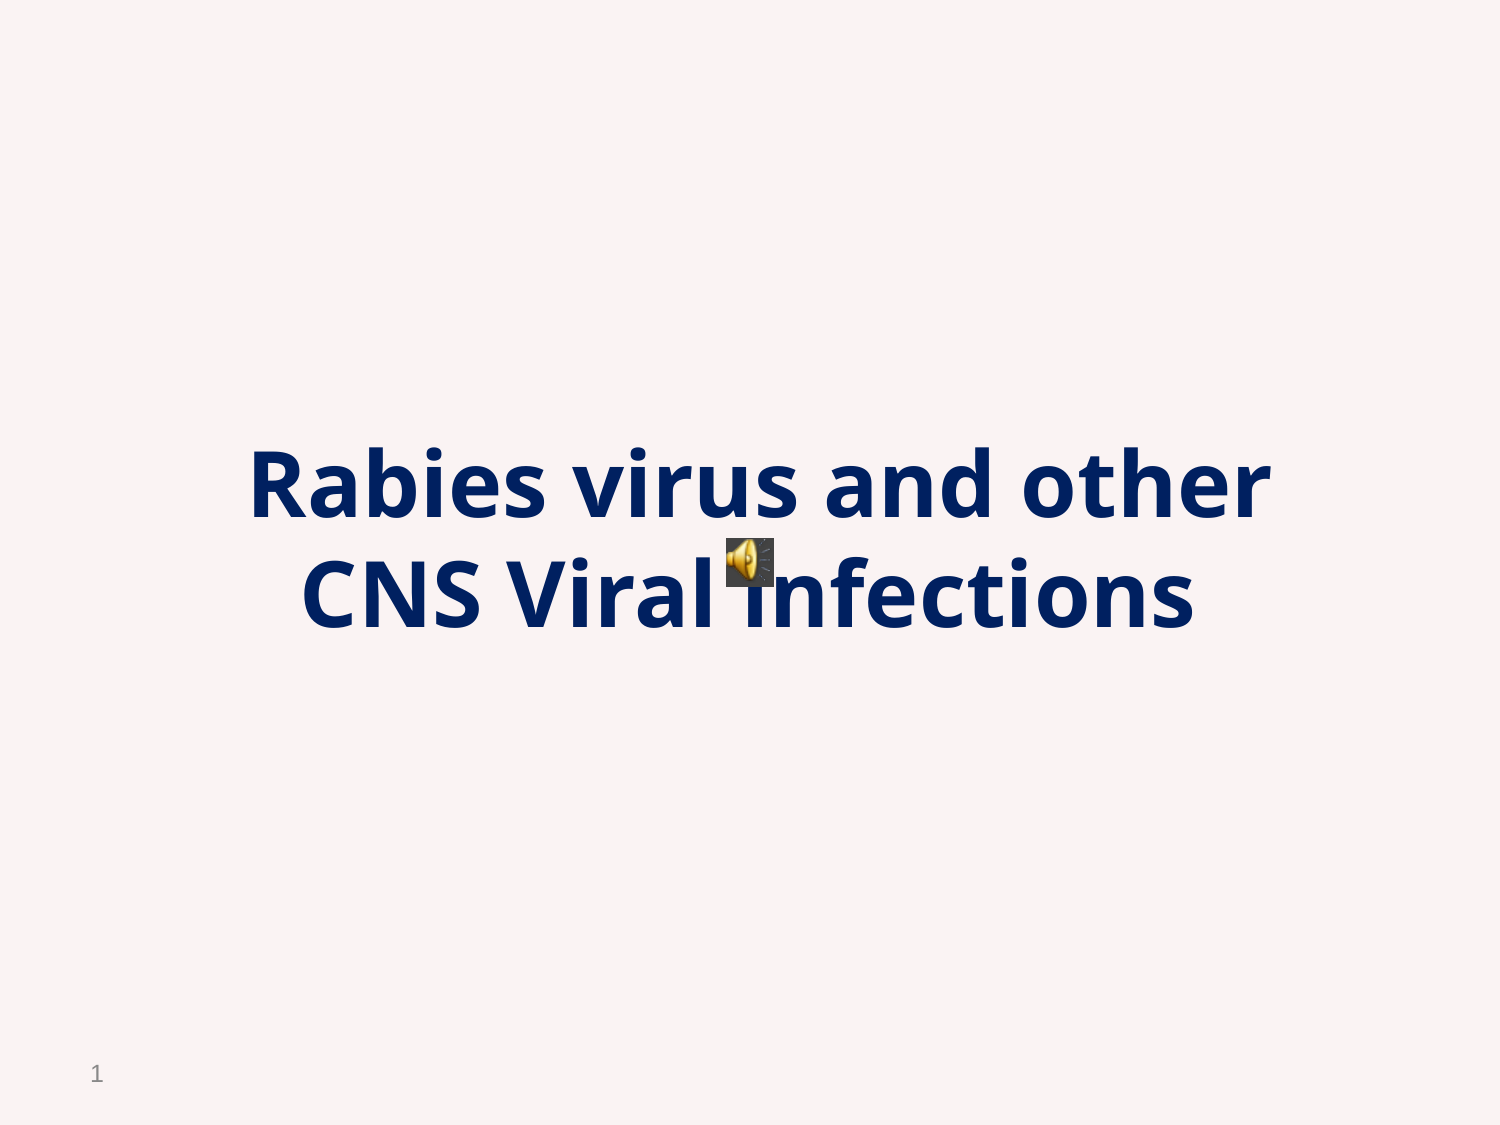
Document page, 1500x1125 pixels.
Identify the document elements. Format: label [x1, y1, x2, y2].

text_box [0, 0, 1500, 1125]
picture [724, 537, 776, 588]
